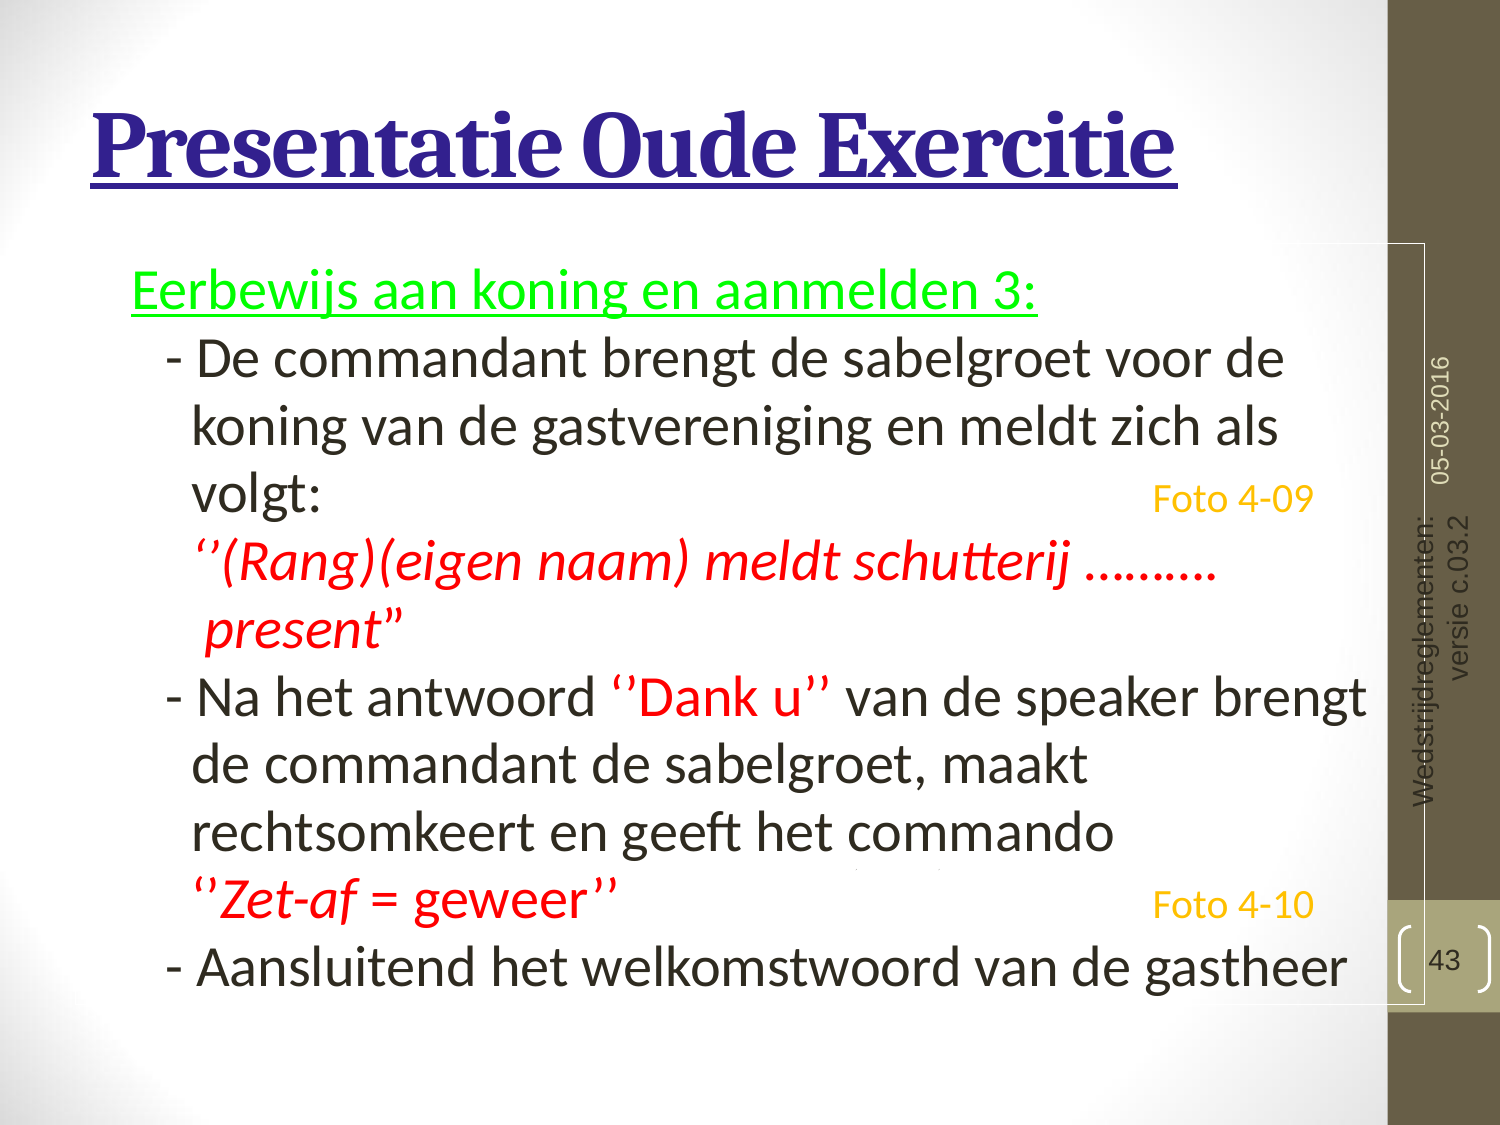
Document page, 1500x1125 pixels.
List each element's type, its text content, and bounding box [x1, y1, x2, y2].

picture [0, 0, 1387, 1125]
list Eerbewijs aan koning en aanmelden 3: - De commandant brengt de sabelgroet voor de koning van de gastvereniging en meldt zich als volgt: Foto 4-09 ‘’(Rang)(eigen naam) meldt schutterij ………. present” - Na het antwoord ‘’Dank u’’ van de speaker brengt de commandant de sabelgroet, maakt rechtsomkeert en geeft het commando ‘’Zet-af = geweer’’ Foto 4-10 - Aansluitend het welkomstwoord van de gastheer [75, 243, 1425, 1005]
title Presentatie Oude Exercitie [75, 45, 1325, 233]
footer Wedstrijdreglementen: versie c.03.2 [1408, 501, 1469, 889]
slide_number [1408, 100, 1469, 501]
slide_number 43 [1397, 924, 1492, 994]
